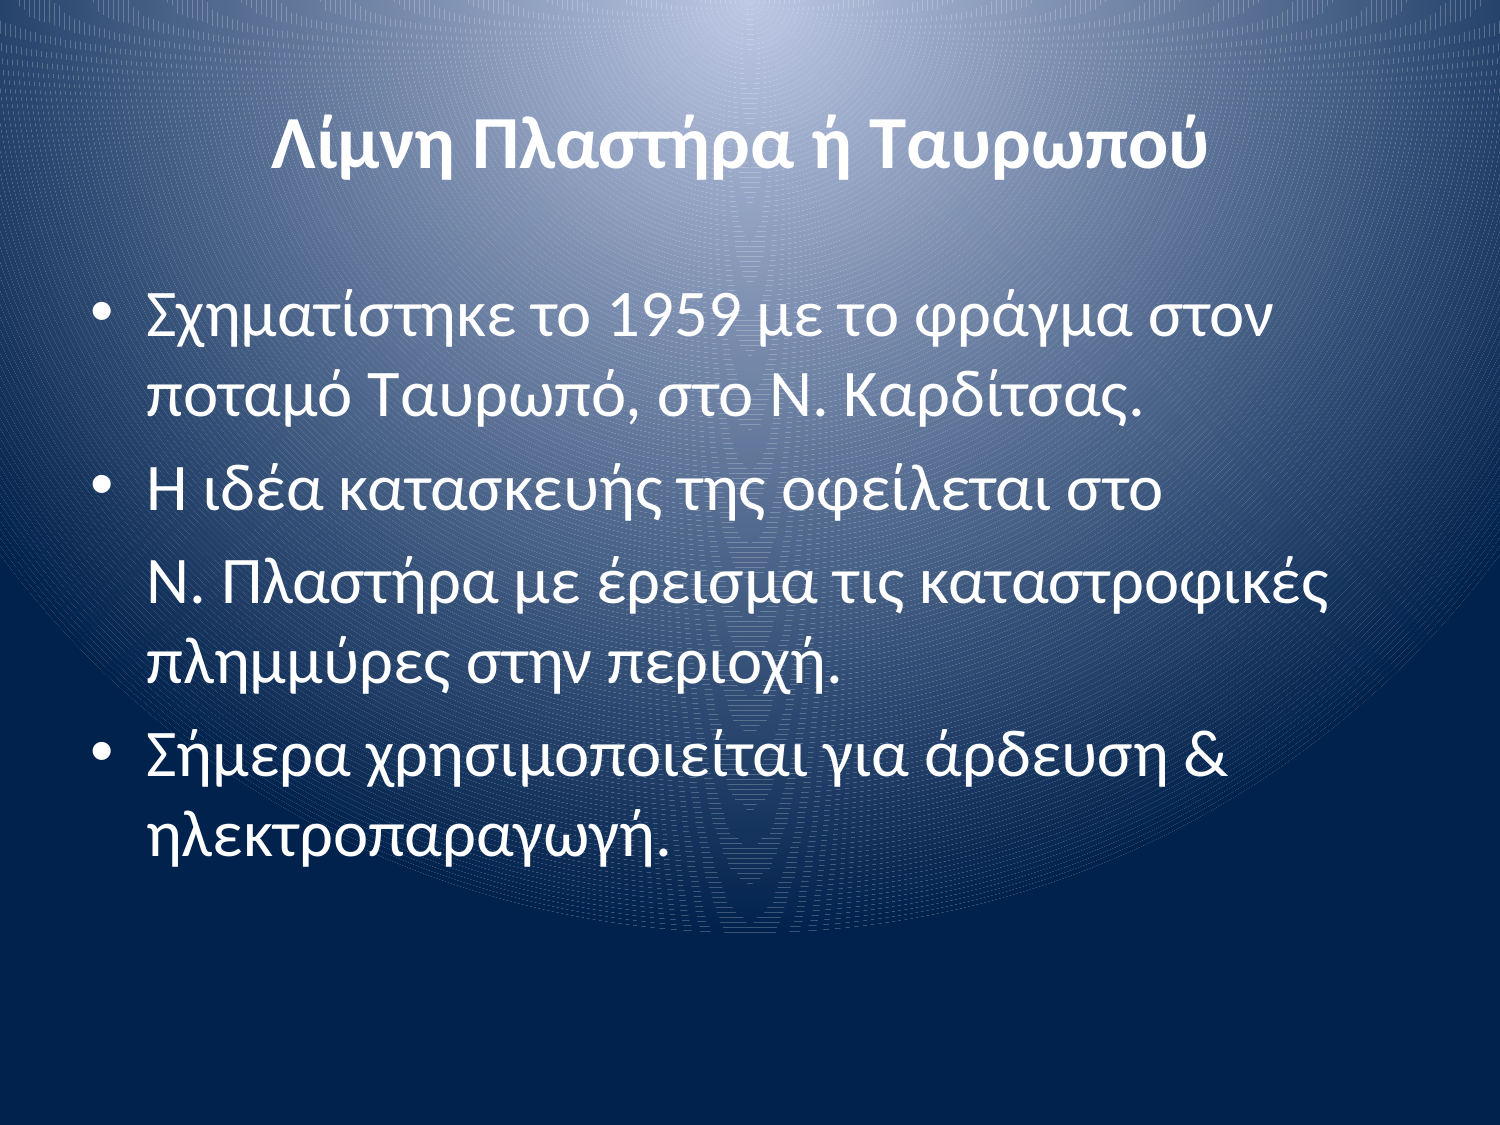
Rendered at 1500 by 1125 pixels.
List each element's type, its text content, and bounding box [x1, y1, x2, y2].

list Σχηματίστηκε το 1959 με το φράγμα στον ποταμό Ταυρωπό, στο Ν. Καρδίτσας. Η ιδέα κατασκευής της οφείλεται στο Ν. Πλαστήρα με έρεισμα τις καταστροφικές πλημμύρες στην περιοχή. Σήμερα χρησιμοποιείται για άρδευση & ηλεκτροπαραγωγή. [74, 262, 1426, 1006]
title Λίμνη Πλαστήρα ή Ταυρωπού [74, 44, 1426, 233]
